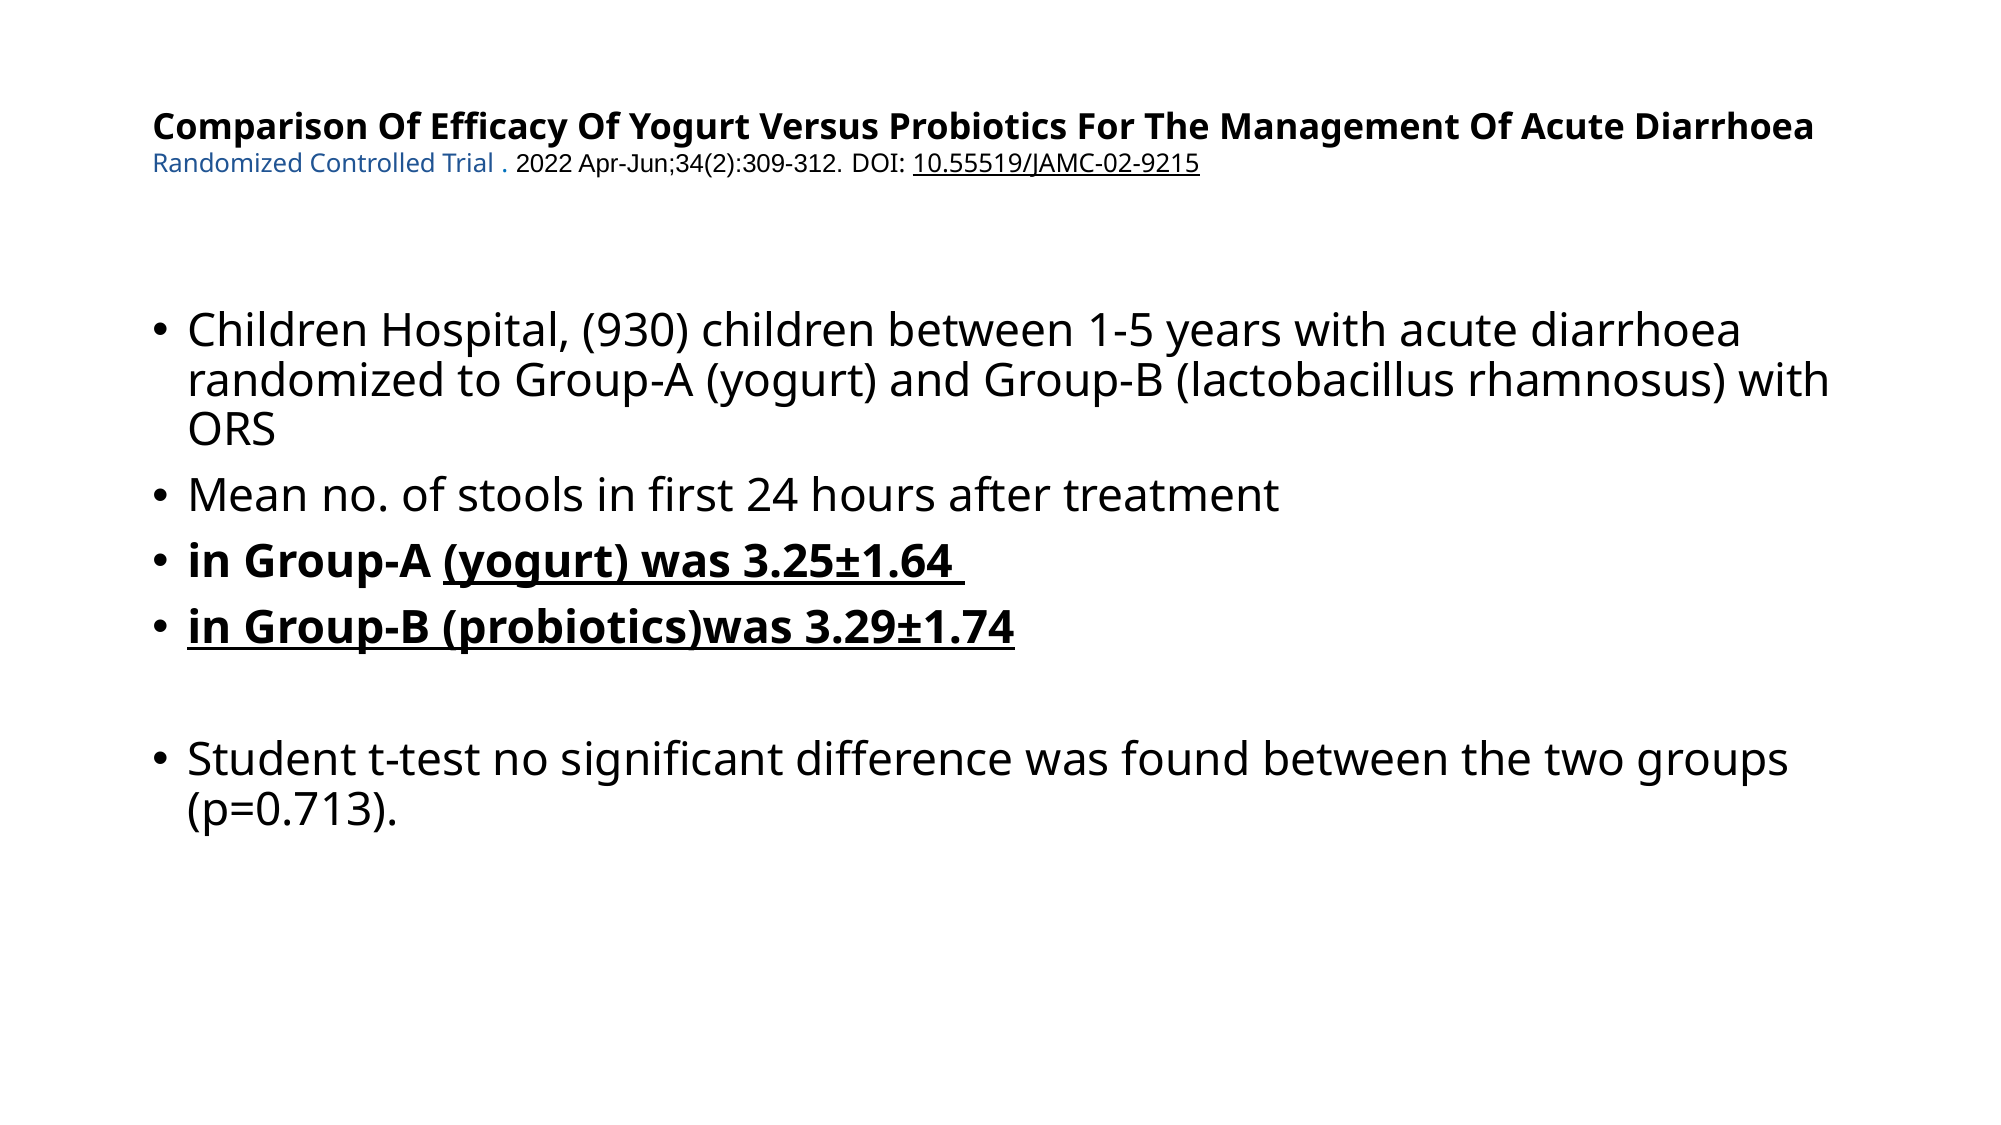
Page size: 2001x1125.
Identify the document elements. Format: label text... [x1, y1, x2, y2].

list Children Hospital, (930) children between 1-5 years with acute diarrhoea randomized to Group-A (yogurt) and Group-B (lactobacillus rhamnosus) with ORS Mean no. of stools in first 24 hours after treatment in Group-A (yogurt) was 3.25±1.64 in Group-B (probiotics)was 3.29±1.74 Student t-test no significant difference was found between the two groups (p=0.713). [137, 299, 1863, 1014]
title Comparison Of Efficacy Of Yogurt Versus Probiotics For The Management Of Acute Diarrhoea Randomized Controlled Trial . 2022 Apr-Jun;34(2):309-312. DOI: 10.55519/JAMC-02-9215 [137, 40, 1863, 245]
